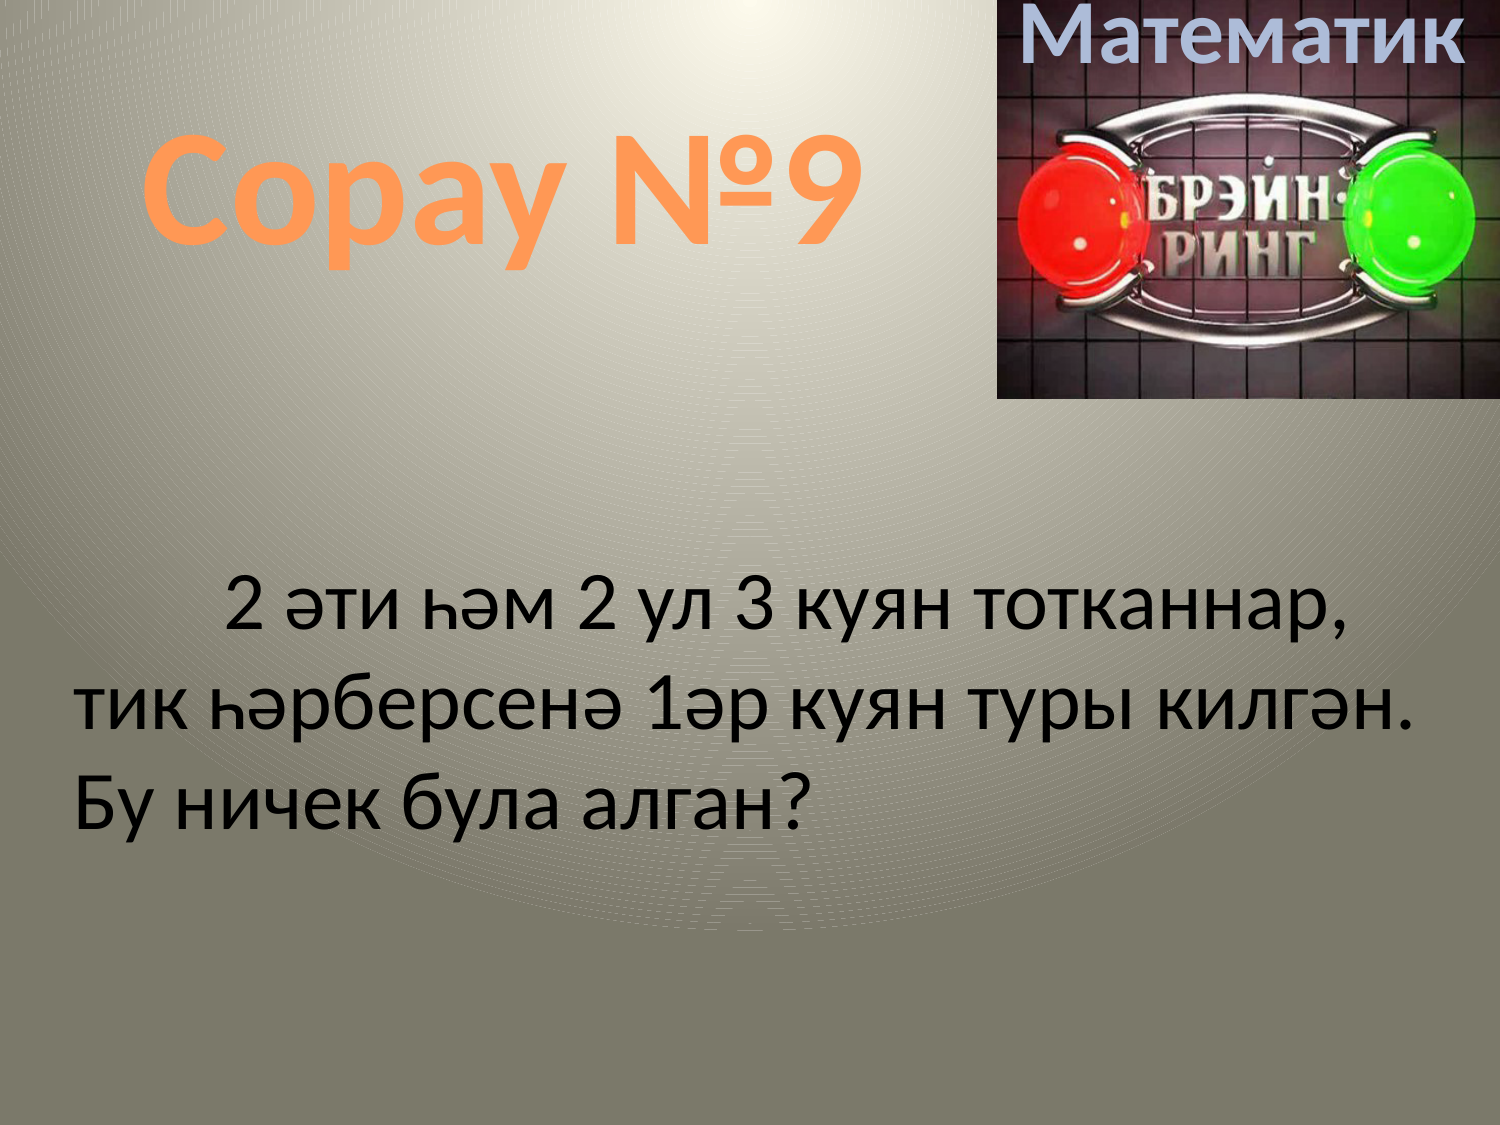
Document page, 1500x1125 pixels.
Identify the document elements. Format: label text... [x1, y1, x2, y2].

text_box 2 әти һәм 2 ул 3 куян тотканнар, тик һәрберсенә 1әр куян туры килгән. Бу ничек була алган? [58, 539, 1442, 854]
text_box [902, 0, 1500, 399]
text_box Сорау №9 [0, 70, 897, 286]
